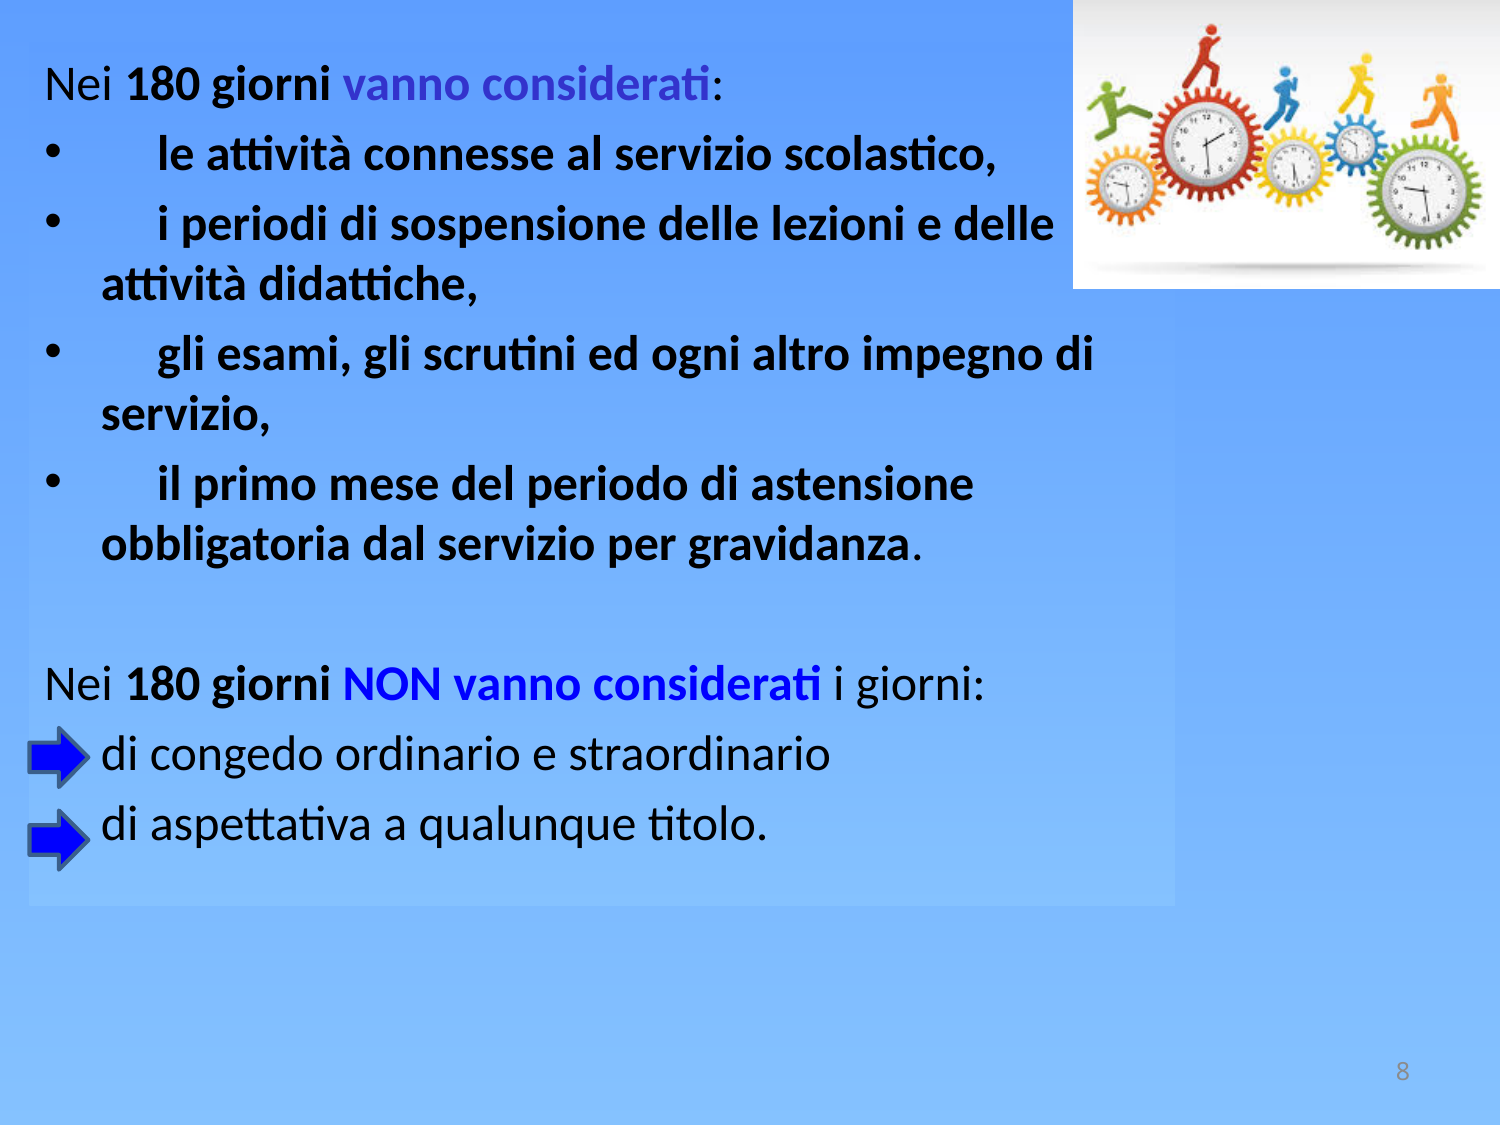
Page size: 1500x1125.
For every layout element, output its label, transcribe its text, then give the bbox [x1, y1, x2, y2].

slide_number 8 [1074, 1042, 1425, 1103]
text_box [27, 808, 91, 872]
text_box [27, 725, 91, 789]
list Nei 180 giorni vanno considerati: le attività connesse al servizio scolastico, i periodi di sospensione delle lezioni e delle attività didattiche, gli esami, gli scrutini ed ogni altro impegno di servizio, il primo mese del periodo di astensione obbligatoria dal servizio per gravidanza. Nei 180 giorni NON vanno considerati i giorni: di congedo ordinario e straordinario di aspettativa a qualunque titolo. [29, 42, 1176, 906]
picture [1073, 0, 1500, 290]
